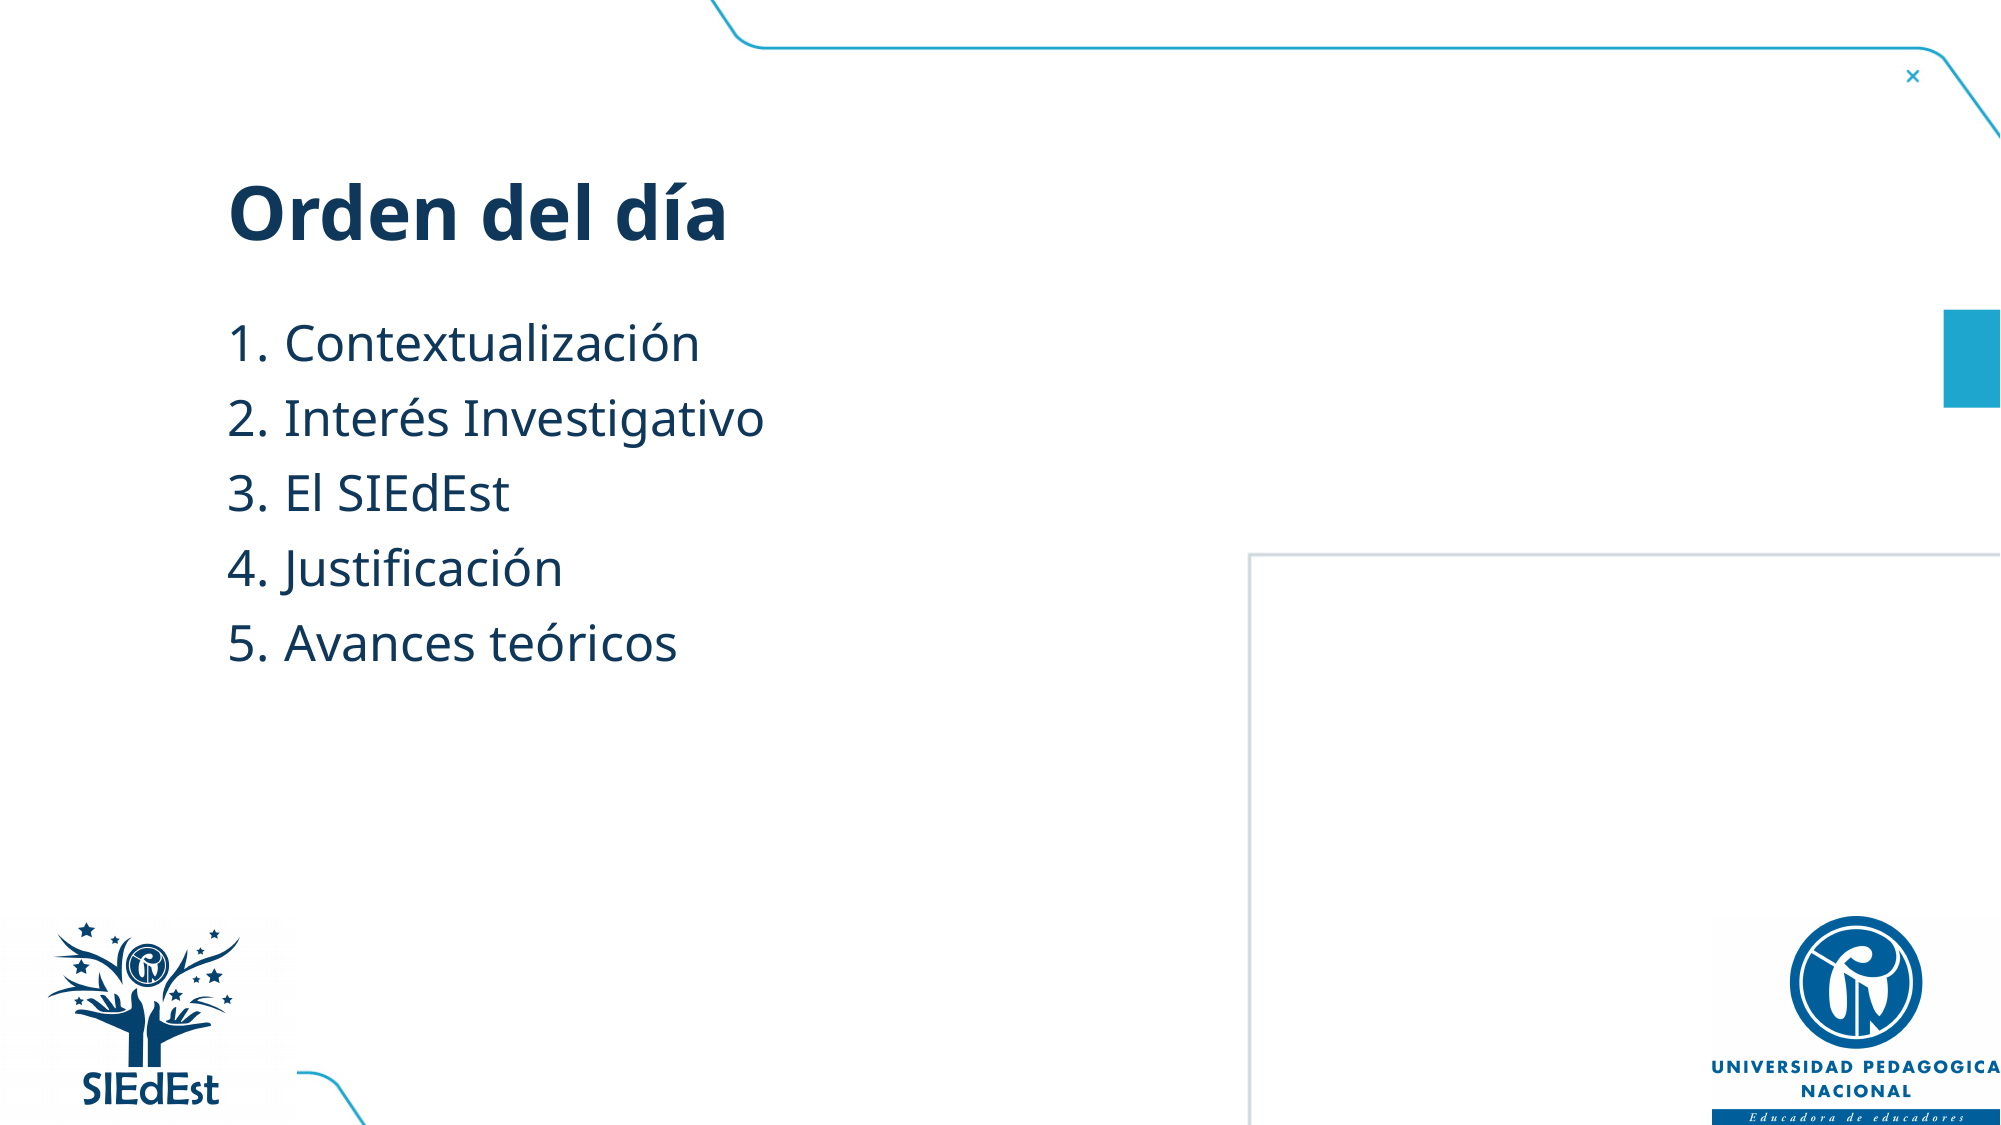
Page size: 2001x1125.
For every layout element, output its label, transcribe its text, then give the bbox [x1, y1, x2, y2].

picture [0, 0, 2001, 1125]
title Orden del día [213, 168, 1339, 282]
list Contextualización Interés Investigativo El SIEdEst Justificación Avances teóricos [213, 311, 1781, 891]
